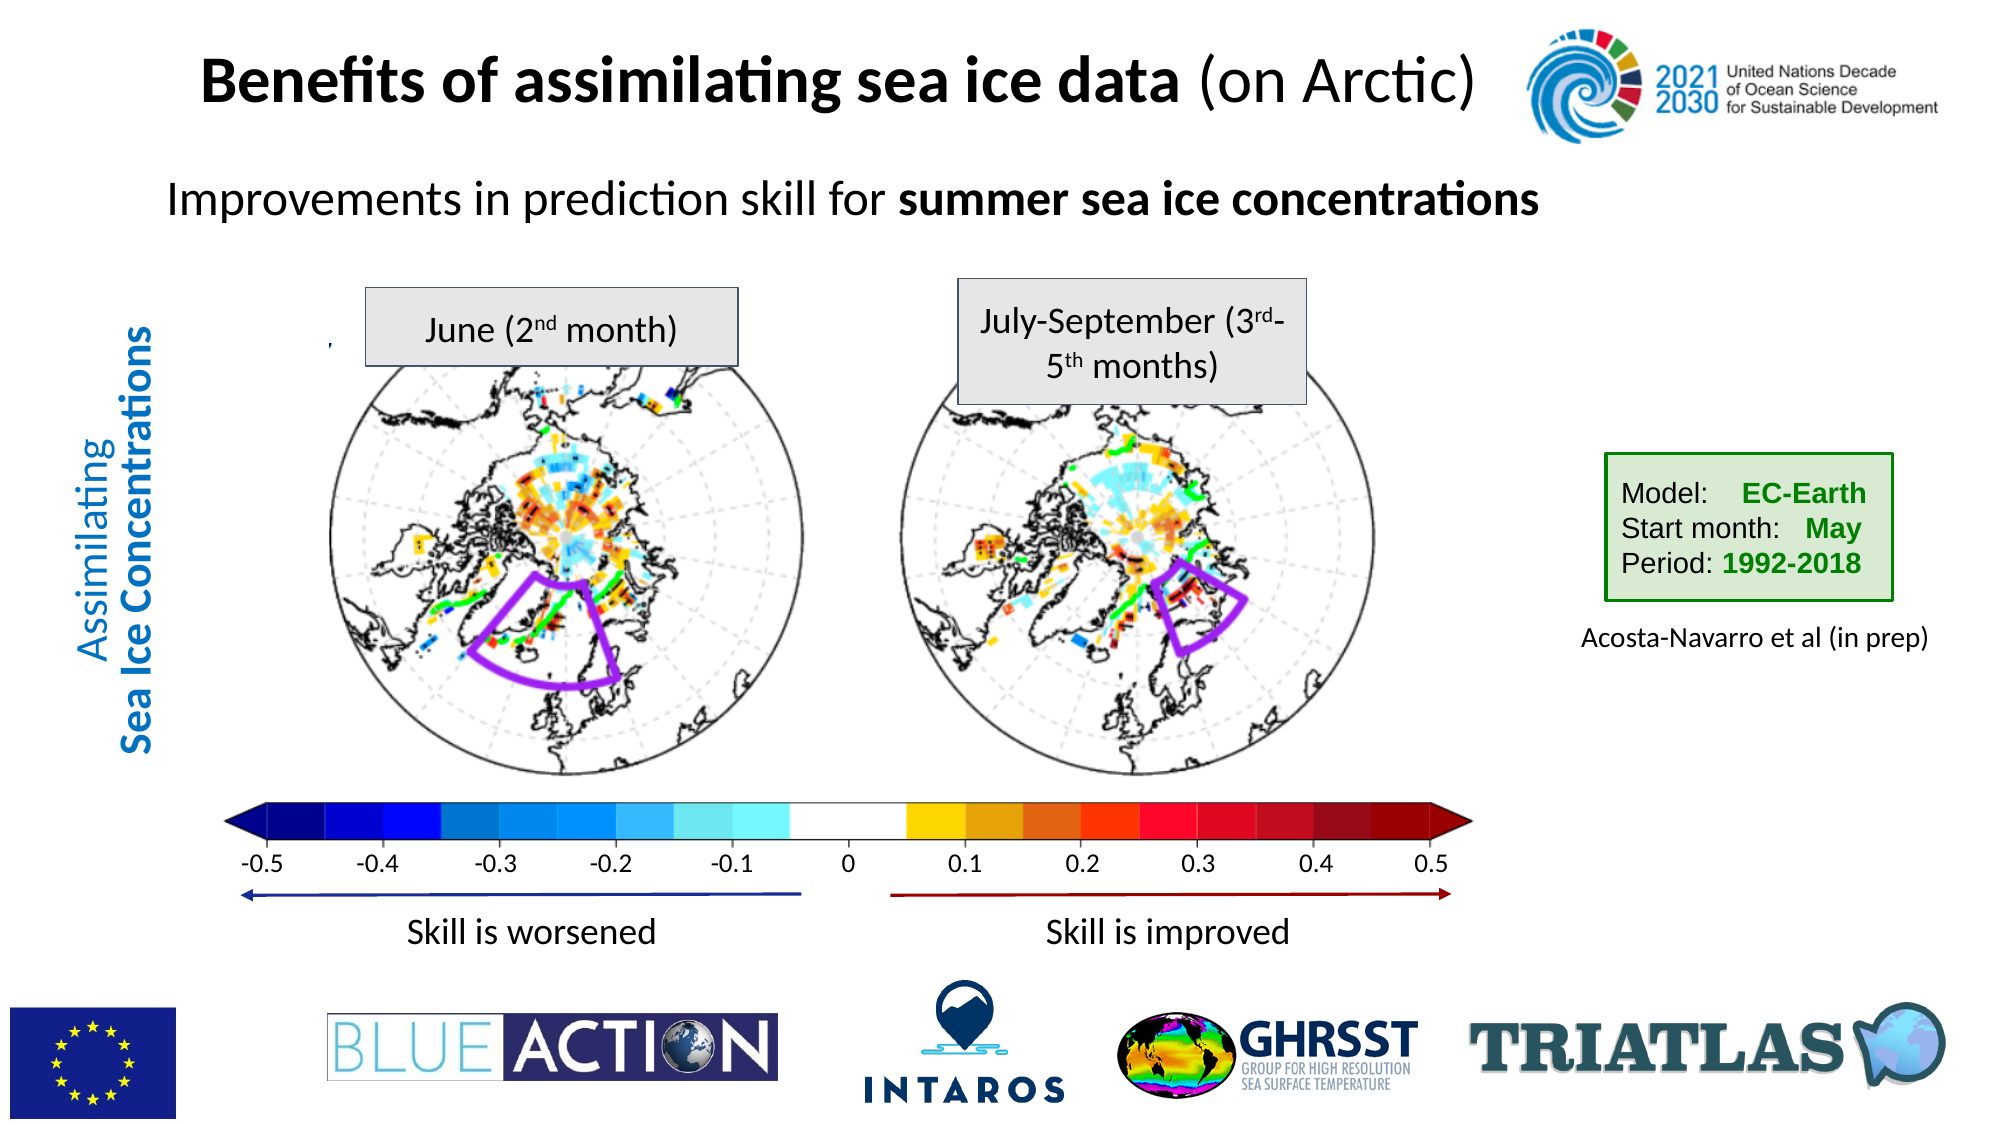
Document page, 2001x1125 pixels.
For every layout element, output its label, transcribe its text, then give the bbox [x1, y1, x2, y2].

text_box Assimilating Sea Ice Concentrations [56, 185, 175, 917]
text_box Benefits of assimilating sea ice data (on Arctic) [157, 28, 1521, 117]
picture [1466, 1001, 1947, 1091]
text_box Improvements in prediction skill for summer sea ice concentrations [151, 141, 1566, 241]
picture [865, 980, 1064, 1103]
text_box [177, 278, 1525, 962]
picture [1117, 999, 1418, 1108]
text_box Model: EC-Earth Start month: May Period: 1992-2018 [1606, 453, 1893, 601]
picture [6, 1004, 179, 1122]
picture [1514, 6, 1947, 170]
picture [327, 1013, 778, 1081]
text_box Acosta-Navarro et al (in prep) [1533, 597, 1977, 668]
